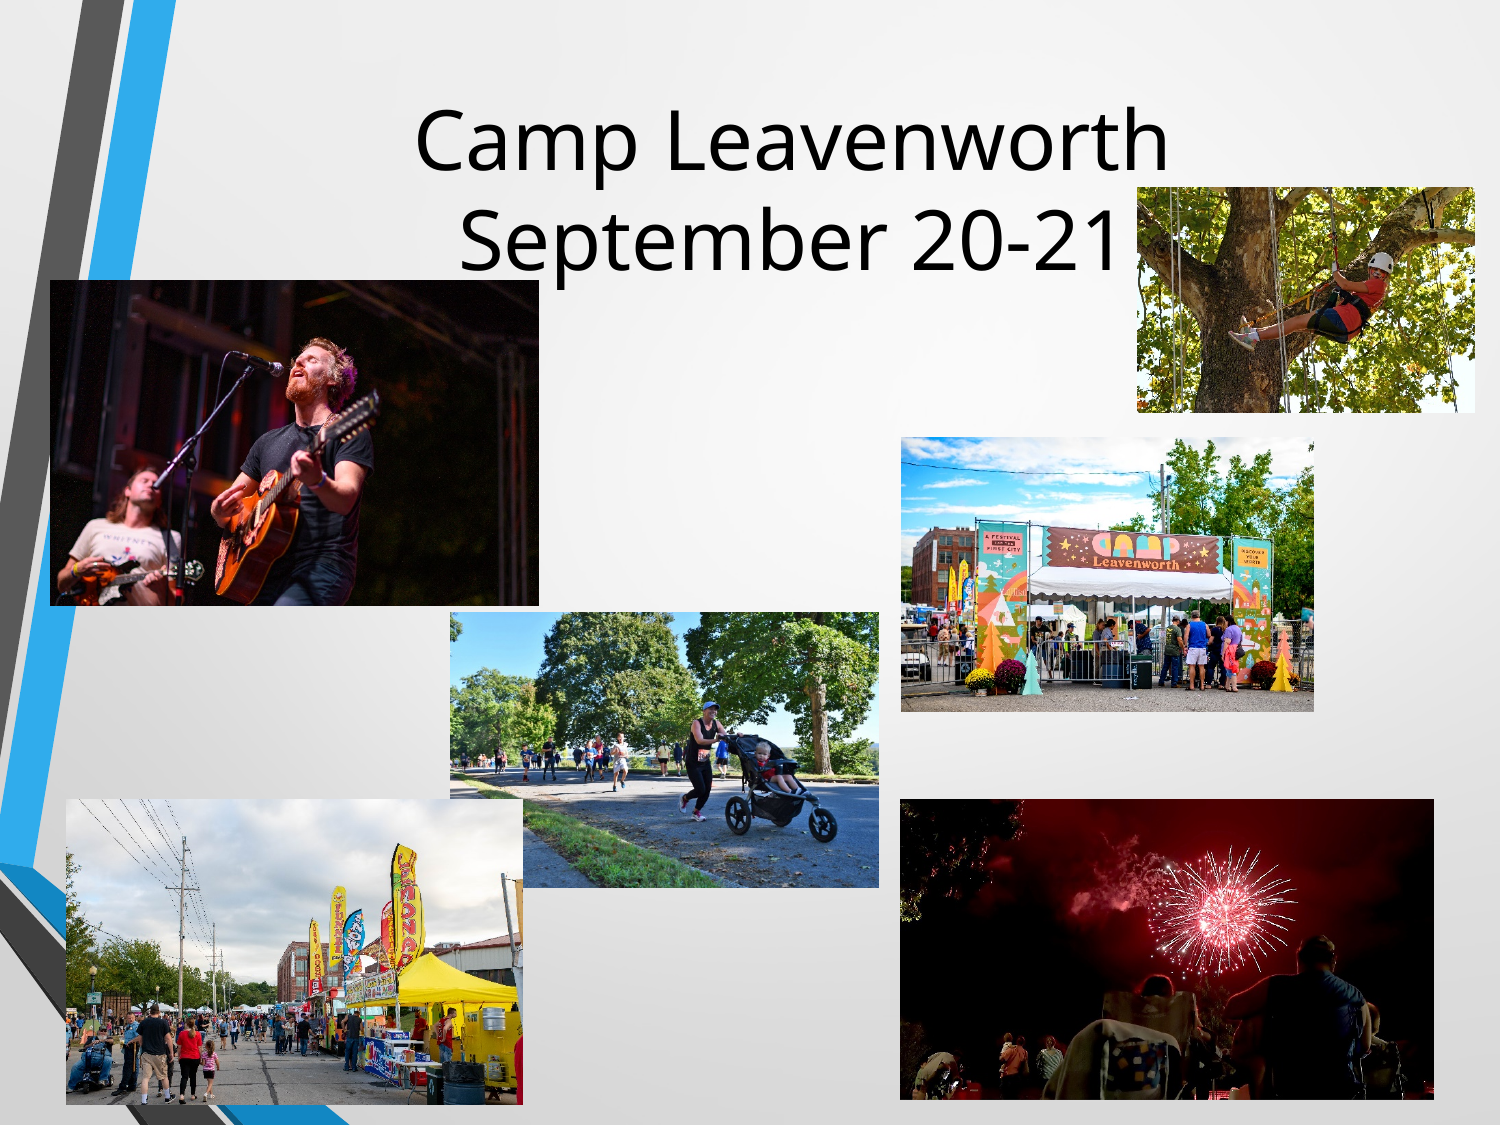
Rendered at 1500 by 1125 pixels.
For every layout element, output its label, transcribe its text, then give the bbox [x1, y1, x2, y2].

picture [1137, 187, 1476, 413]
picture [899, 799, 1434, 1101]
picture [49, 280, 539, 606]
picture [65, 612, 879, 1105]
picture [901, 437, 1314, 713]
title Camp Leavenworth September 20-21 [161, 75, 1425, 300]
